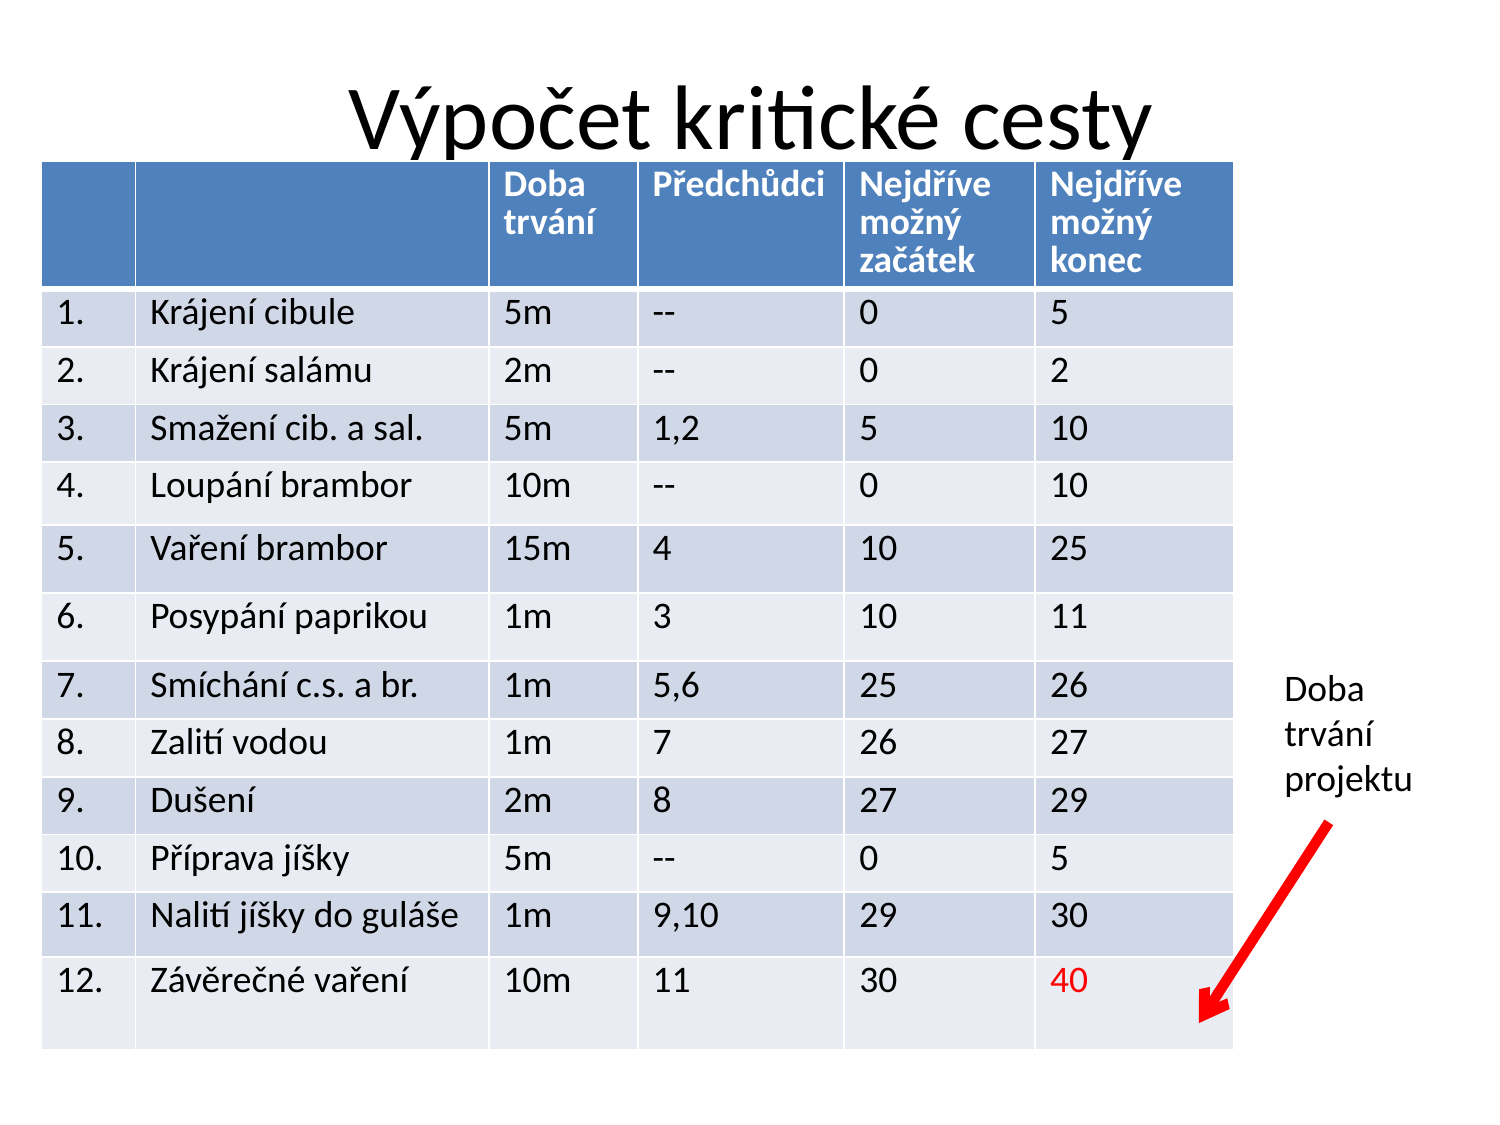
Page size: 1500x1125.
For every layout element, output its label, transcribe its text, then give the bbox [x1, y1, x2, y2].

table_cell 27 [1036, 720, 1233, 776]
table_cell 10 [845, 526, 1034, 592]
text_box Doba trvání projektu [1269, 656, 1447, 807]
table_cell Závěrečné vaření [136, 958, 488, 1049]
title Výpočet kritické cesty [76, 19, 1427, 207]
table_cell 2 [1036, 348, 1233, 404]
table_cell 7. [42, 662, 135, 718]
table_header Nejdříve možný začátek [845, 162, 1034, 286]
table_cell -- [639, 292, 843, 346]
table_cell Vaření brambor [136, 526, 488, 592]
table_cell Zalití vodou [136, 720, 488, 776]
table_cell 5 [1036, 835, 1193, 891]
table_cell 29 [845, 893, 1034, 956]
table_cell Krájení cibule [136, 292, 488, 346]
table_cell 5 [845, 405, 1034, 461]
table_cell Smíchání c.s. a br. [136, 662, 488, 718]
table_cell 15m [490, 526, 637, 592]
table_cell 0 [845, 348, 1034, 404]
table_cell 5,6 [639, 662, 843, 718]
table_cell 8. [42, 720, 135, 776]
table_cell 11 [1036, 594, 1233, 660]
table_header [136, 162, 488, 286]
table_cell 0 [845, 835, 1034, 891]
table_cell 3 [639, 594, 843, 660]
table_cell Smažení cib. a sal. [136, 405, 488, 461]
table_cell 1m [490, 893, 637, 956]
table_cell 12. [42, 958, 135, 1049]
table_cell 6. [42, 594, 135, 660]
table_cell Nalití jíšky do guláše [136, 893, 488, 956]
table_cell Příprava jíšky [136, 835, 488, 891]
table_cell 10. [42, 835, 135, 891]
table_cell -- [639, 348, 843, 404]
table_cell 8 [639, 778, 843, 834]
table_cell 2m [490, 778, 637, 834]
table_cell 5m [490, 835, 637, 891]
table_cell 5 [1036, 292, 1233, 346]
table_header Předchůdci [639, 162, 843, 286]
table_cell 10m [490, 958, 637, 1049]
table_header Nejdříve možný konec [1036, 162, 1233, 286]
table_cell -- [639, 835, 843, 891]
table_cell Dušení [136, 778, 488, 834]
table_cell 5m [490, 405, 637, 461]
table_cell 10 [1036, 405, 1233, 461]
table_cell 1m [490, 720, 637, 776]
table_cell 1m [490, 594, 637, 660]
table_cell 11. [42, 893, 135, 956]
table_cell 1,2 [639, 405, 843, 461]
table_cell 40 [1036, 958, 1233, 1049]
table_cell 27 [845, 778, 1034, 834]
table_cell 29 [1036, 778, 1233, 834]
table_cell 3. [42, 405, 135, 461]
table_cell 0 [845, 292, 1034, 346]
table_cell 4. [42, 463, 135, 524]
table_cell 4 [639, 526, 843, 592]
table_cell 25 [845, 662, 1034, 718]
table_cell Posypání paprikou [136, 594, 488, 660]
table_cell 10m [490, 463, 637, 524]
table_cell 10 [845, 594, 1034, 660]
table_cell 2. [42, 348, 135, 404]
table_cell 2m [490, 348, 637, 404]
table_cell 30 [845, 958, 1034, 1049]
table_cell 10 [1036, 463, 1233, 524]
table_cell 1. [42, 292, 135, 346]
table_cell 9,10 [639, 893, 843, 956]
table_cell 26 [1036, 662, 1233, 718]
table_header Doba trvání [490, 162, 637, 286]
table_cell 25 [1036, 526, 1233, 592]
table_cell 5m [490, 292, 637, 346]
table_cell 7 [639, 720, 843, 776]
table_header [42, 162, 135, 286]
table_cell 1m [490, 662, 637, 718]
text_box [1198, 822, 1329, 1024]
table_cell Loupání brambor [136, 463, 488, 524]
table_cell 9. [42, 778, 135, 834]
table_cell 5. [42, 526, 135, 592]
table_cell 26 [845, 720, 1034, 776]
table_cell 0 [845, 463, 1034, 524]
table_cell 11 [639, 958, 843, 1049]
table_cell -- [639, 463, 843, 524]
table_cell 30 [1036, 893, 1193, 956]
table_cell Krájení salámu [136, 348, 488, 404]
